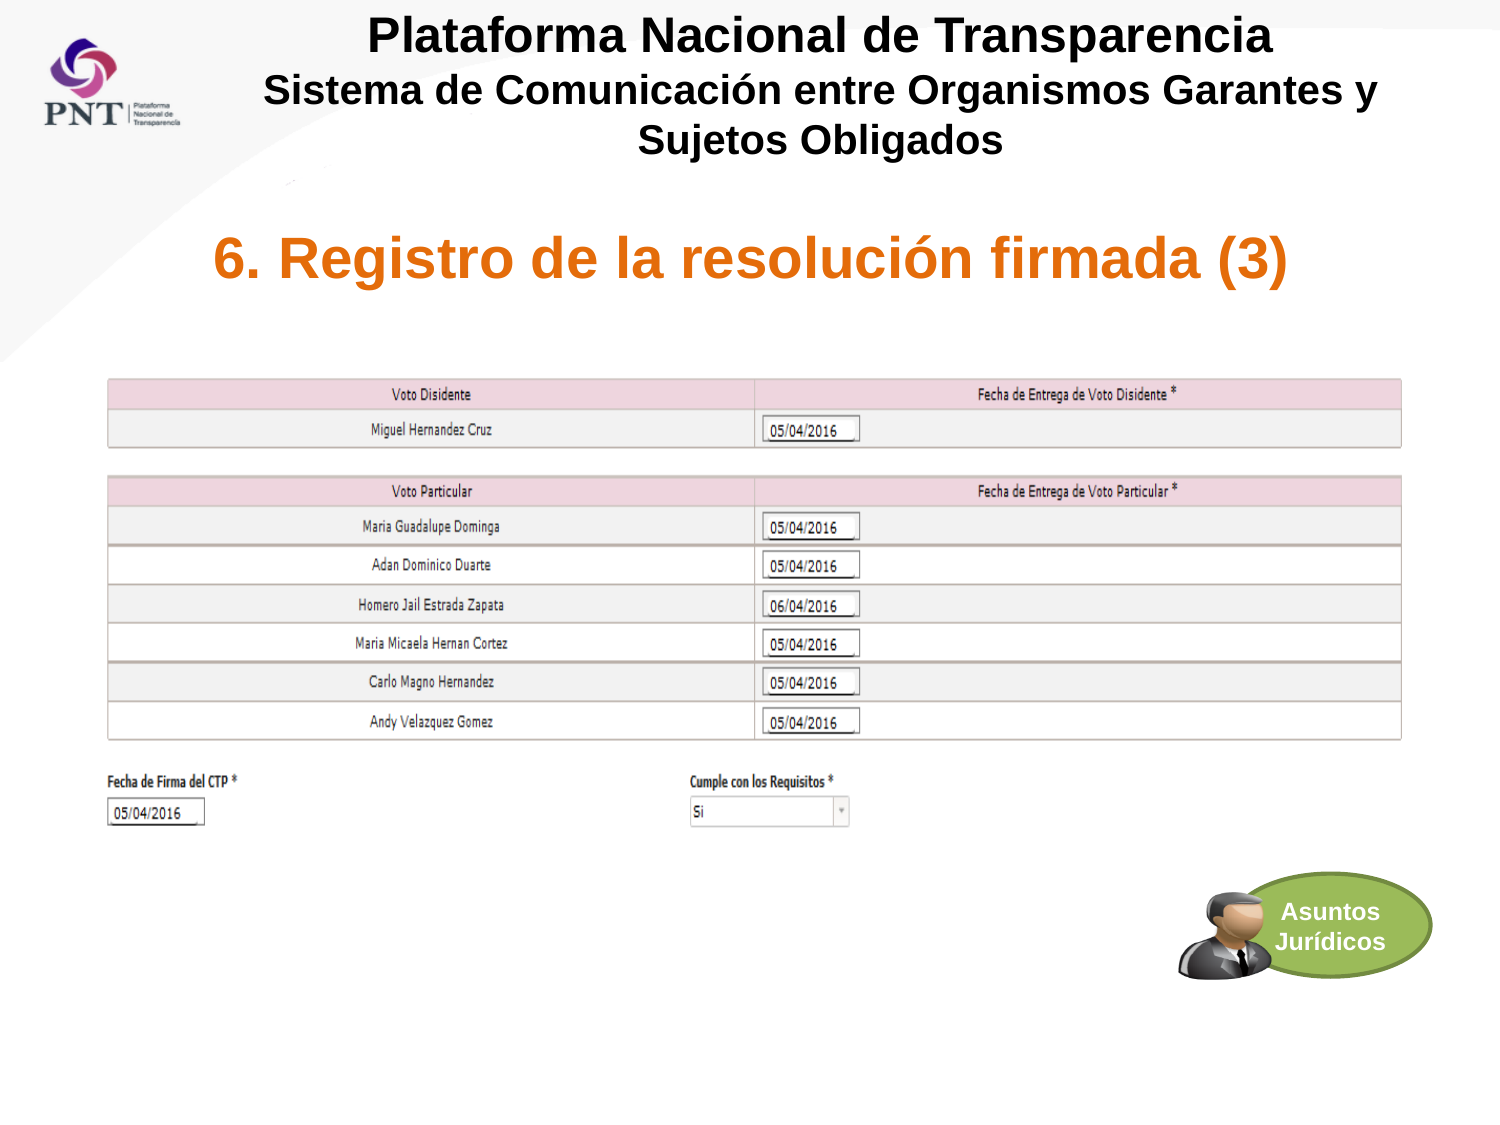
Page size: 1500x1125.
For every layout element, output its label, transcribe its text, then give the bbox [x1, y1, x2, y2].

title Plataforma Nacional de Transparencia Sistema de Comunicación entre Organismos Garantes y Sujetos Obligados [171, 19, 1471, 147]
picture [0, 0, 1500, 362]
text_box 6. Registro de la resolución firmada (3) [125, 212, 1378, 298]
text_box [1163, 873, 1431, 980]
picture [100, 363, 1424, 847]
